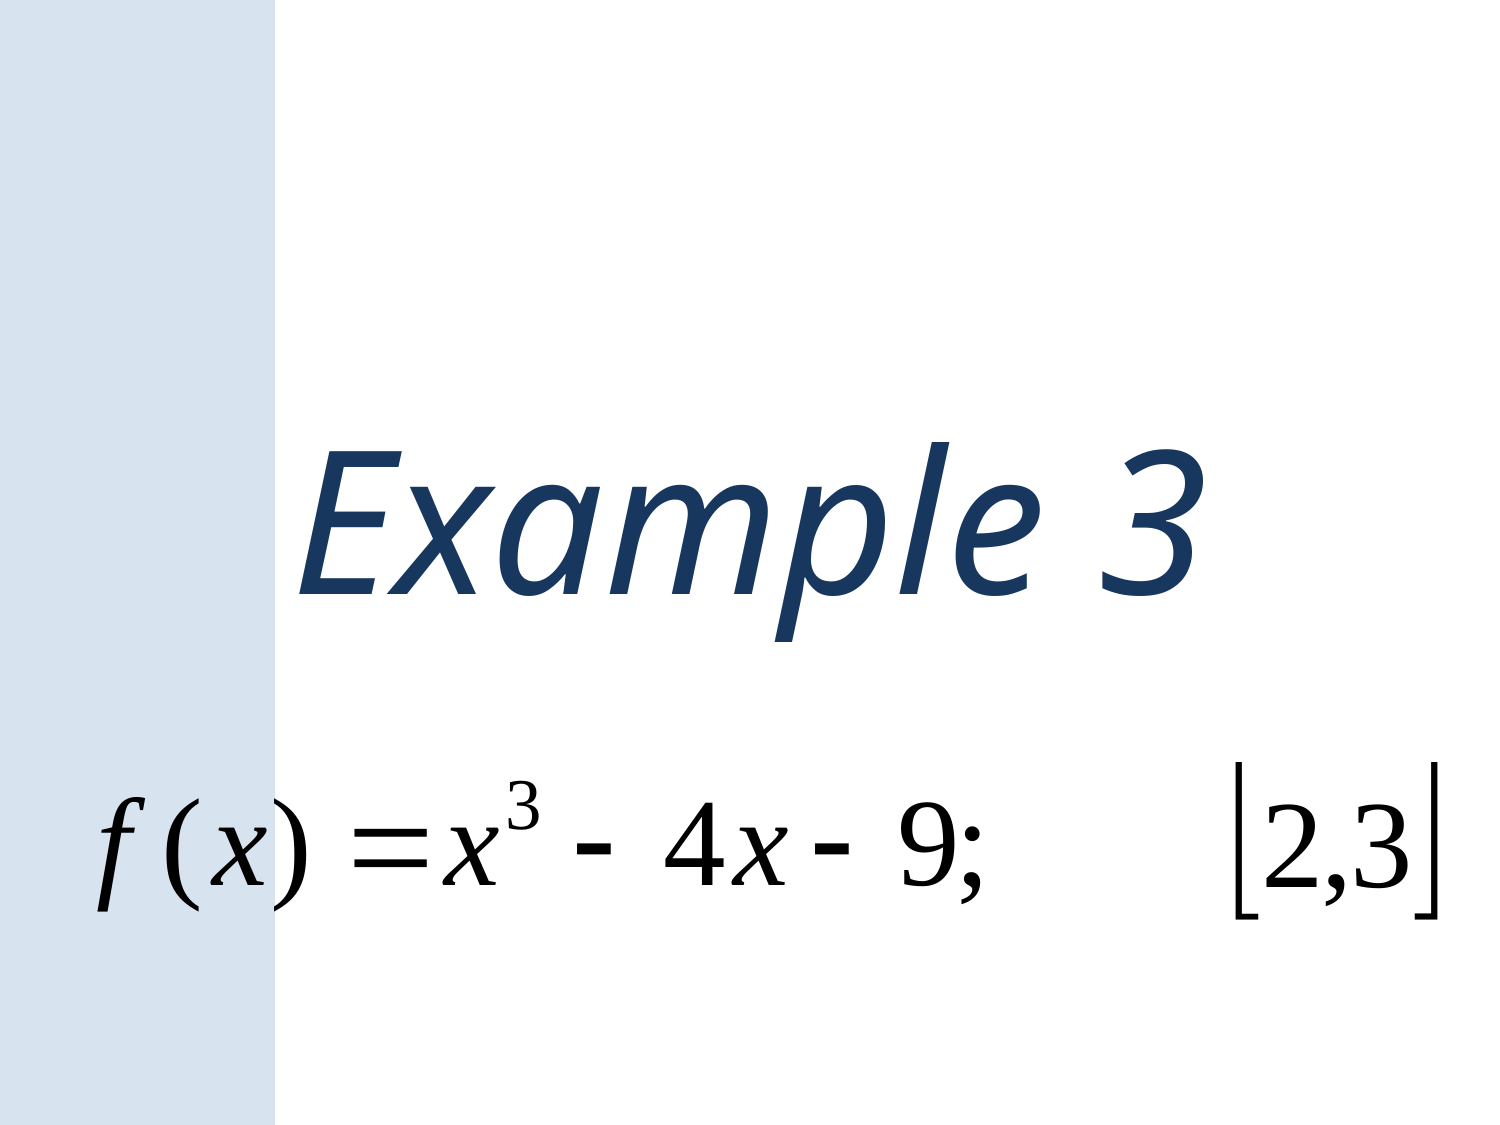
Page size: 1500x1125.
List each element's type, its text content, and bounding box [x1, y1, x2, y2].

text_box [54, 749, 1013, 938]
text_box [0, 0, 277, 387]
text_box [1212, 762, 1463, 940]
text_box [0, 643, 277, 1125]
text_box Example 3 [0, 387, 1500, 643]
